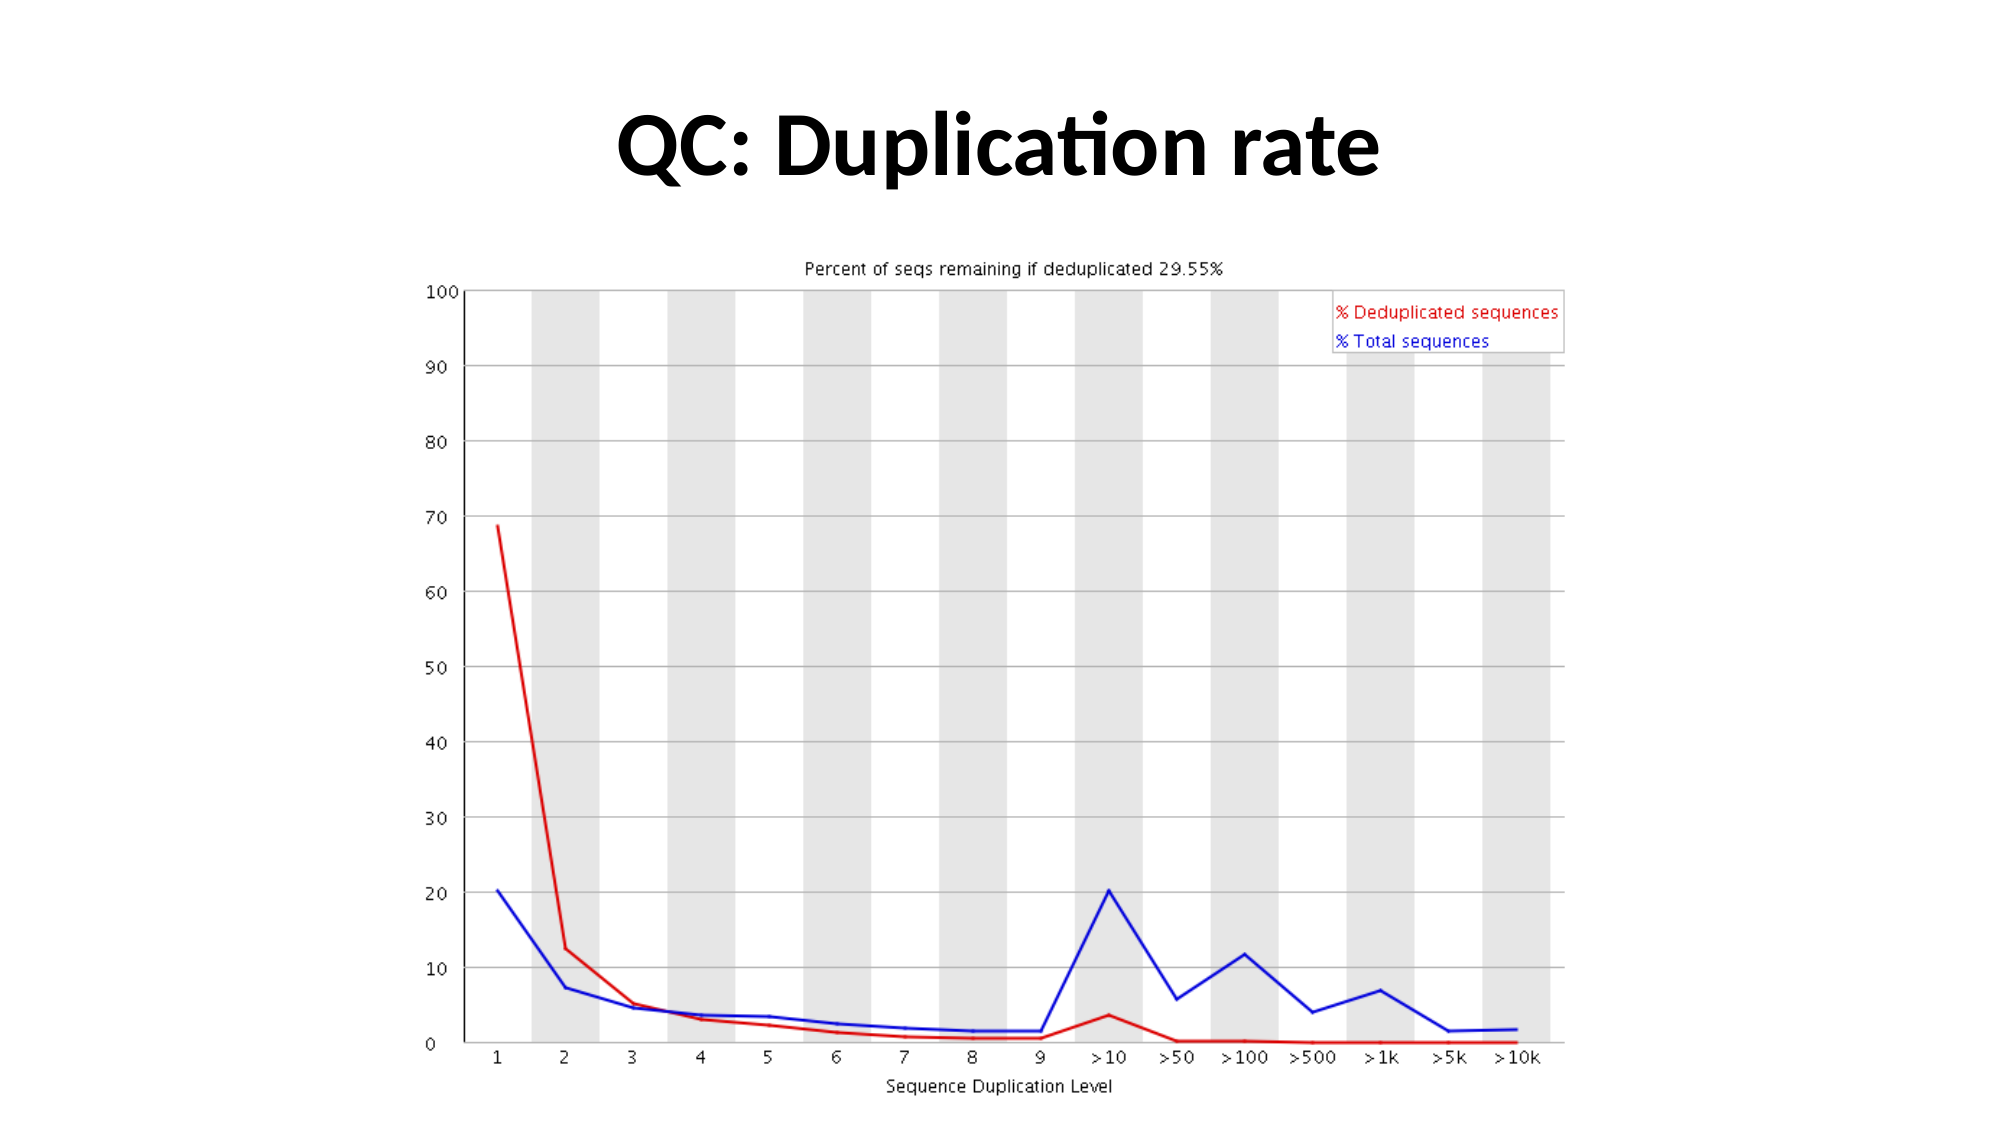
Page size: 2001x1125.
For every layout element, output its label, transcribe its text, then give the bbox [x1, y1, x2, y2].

picture [421, 232, 1579, 1100]
title QC: Duplication rate [99, 45, 1900, 233]
